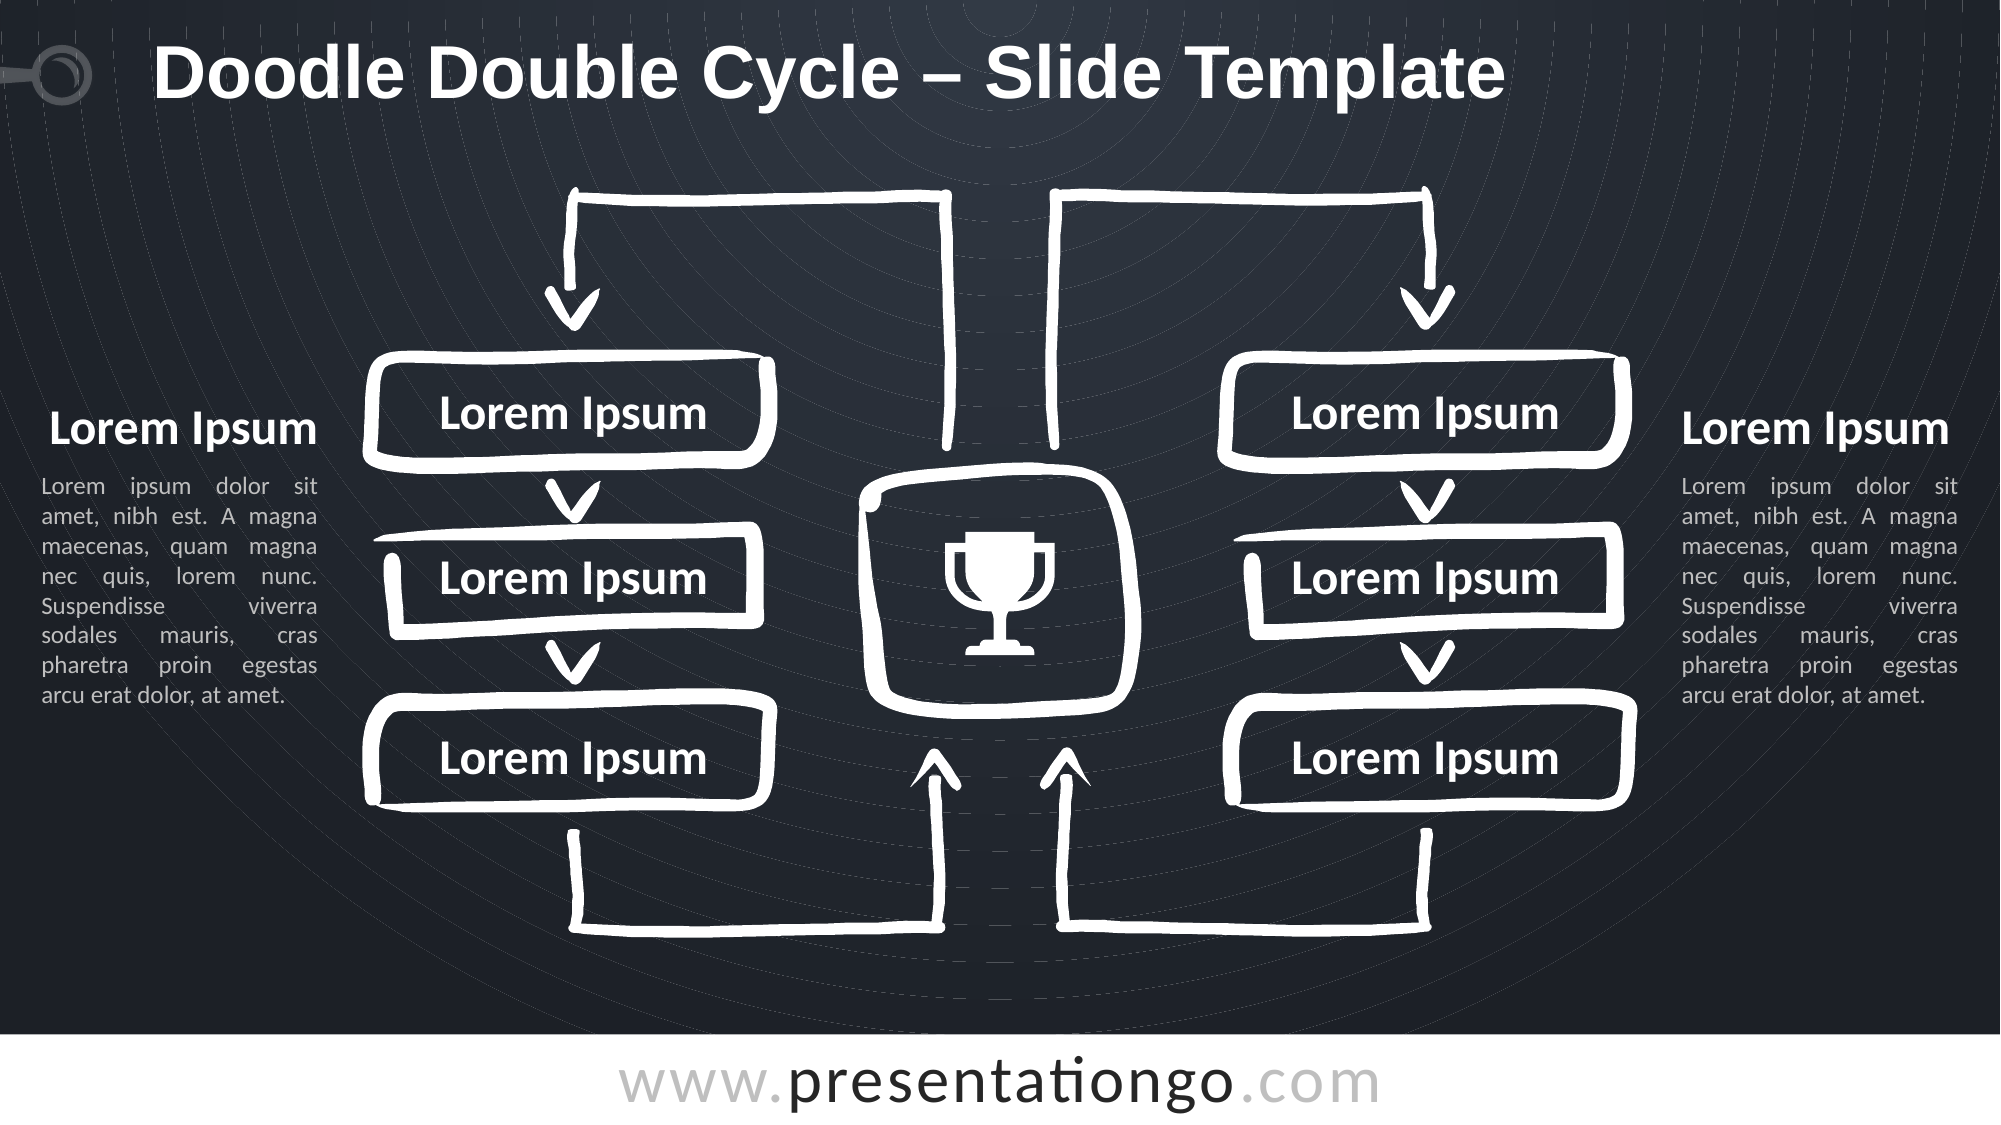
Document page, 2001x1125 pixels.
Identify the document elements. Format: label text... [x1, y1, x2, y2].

text_box [545, 478, 601, 524]
text_box [362, 688, 778, 813]
text_box [945, 531, 1055, 656]
text_box Lorem Ipsum [1268, 536, 1584, 612]
text_box [373, 521, 765, 641]
text_box Lorem Ipsum [416, 716, 732, 792]
text_box [1045, 186, 1437, 451]
text_box [1400, 285, 1456, 330]
text_box [1233, 521, 1625, 641]
text_box [545, 639, 601, 685]
text_box [910, 748, 962, 791]
text_box [362, 349, 778, 474]
text_box Lorem Ipsum [1268, 371, 1584, 447]
text_box [563, 187, 957, 452]
text_box [1399, 478, 1456, 524]
text_box Lorem Ipsum [1268, 716, 1584, 792]
text_box [1055, 774, 1433, 937]
text_box [1399, 639, 1456, 685]
text_box [544, 286, 601, 331]
text_box [567, 775, 946, 938]
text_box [41, 386, 319, 720]
text_box Lorem Ipsum [416, 371, 732, 447]
text_box Lorem Ipsum [416, 536, 732, 612]
text_box [1039, 747, 1091, 790]
title Doodle Double Cycle – Slide Template [137, 26, 1863, 148]
text_box [1222, 688, 1638, 813]
text_box [858, 462, 1142, 719]
text_box [1217, 349, 1633, 474]
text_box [1681, 386, 1959, 720]
